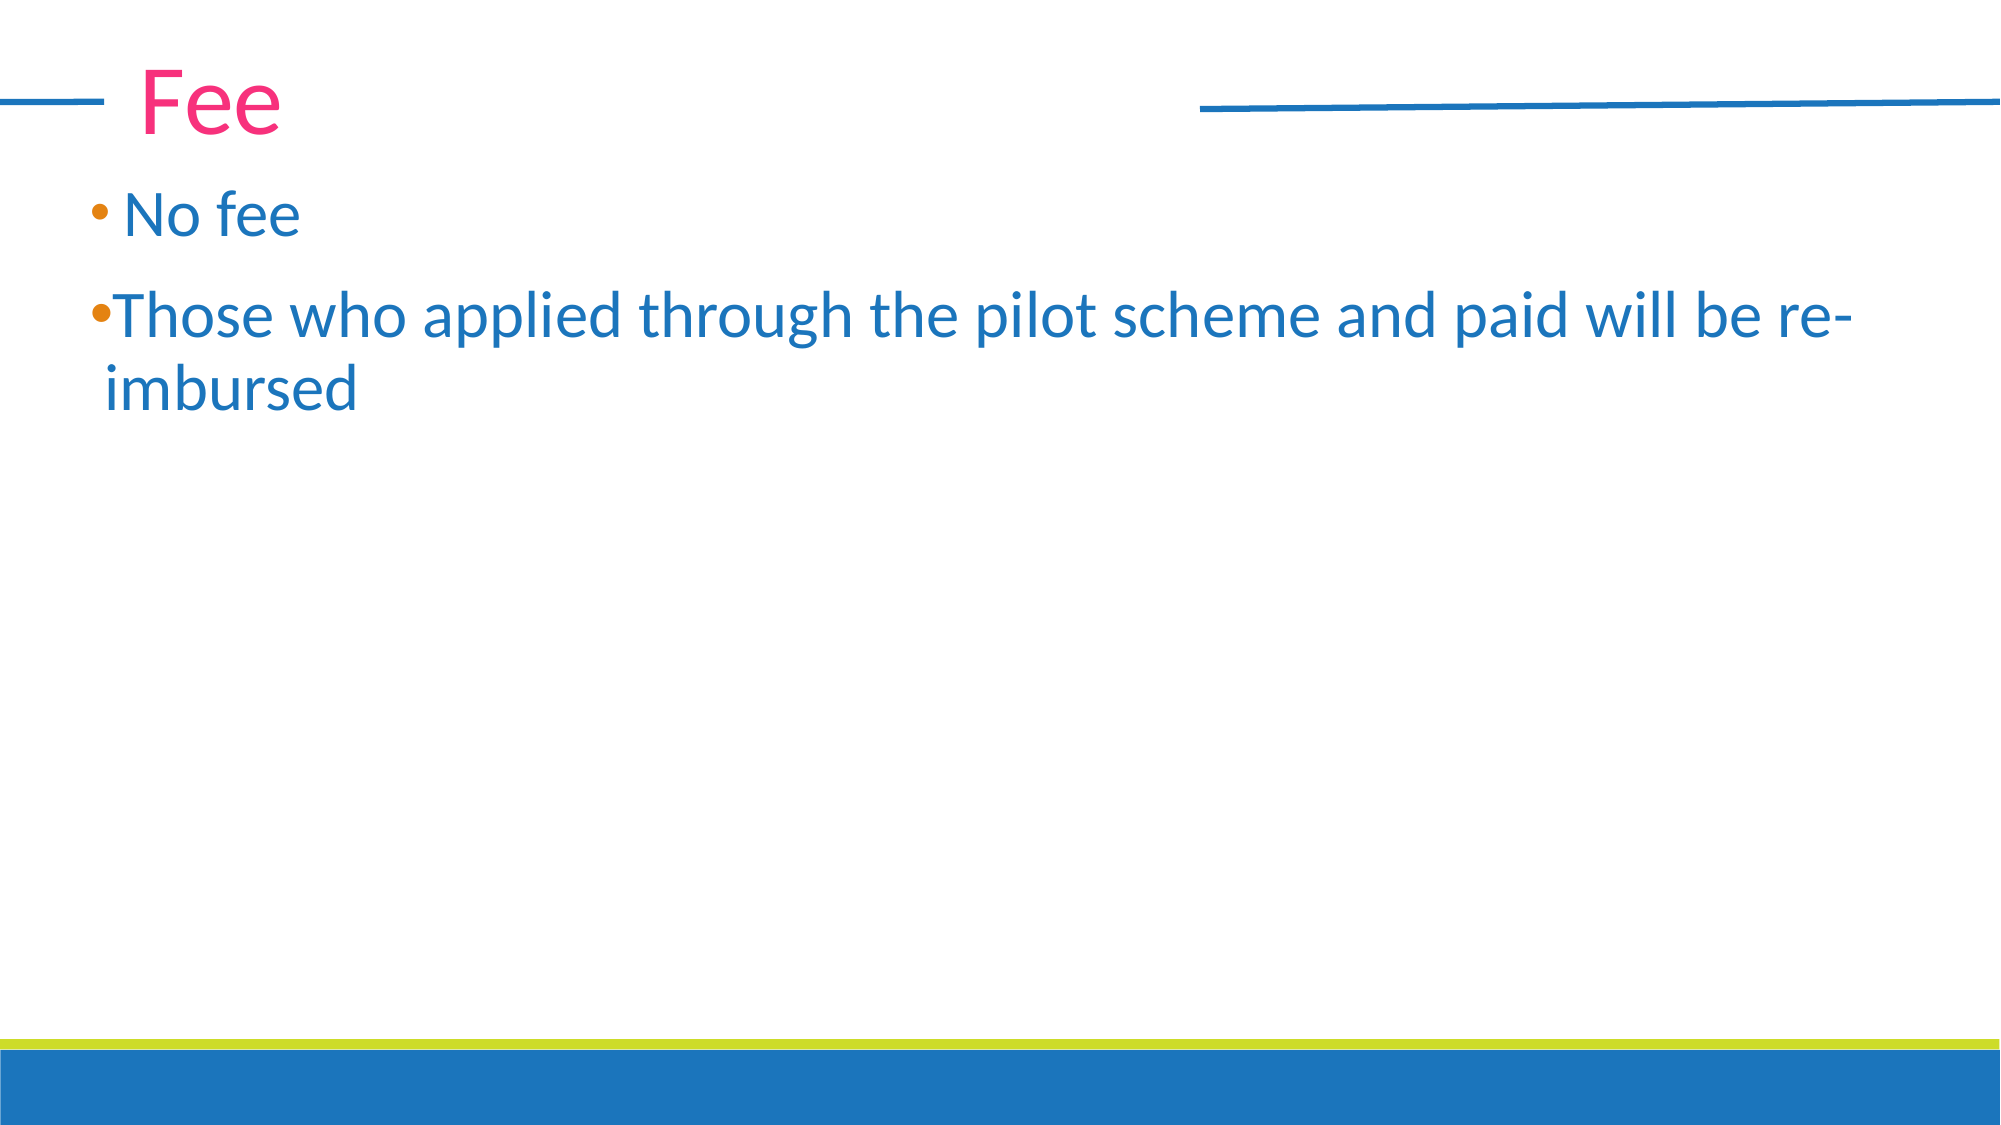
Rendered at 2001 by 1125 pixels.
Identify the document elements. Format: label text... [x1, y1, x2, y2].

text_box Fee [125, 27, 1232, 162]
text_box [1199, 101, 2000, 110]
text_box No fee Those who applied through the pilot scheme and paid will be re-imbursed [74, 171, 1924, 1005]
